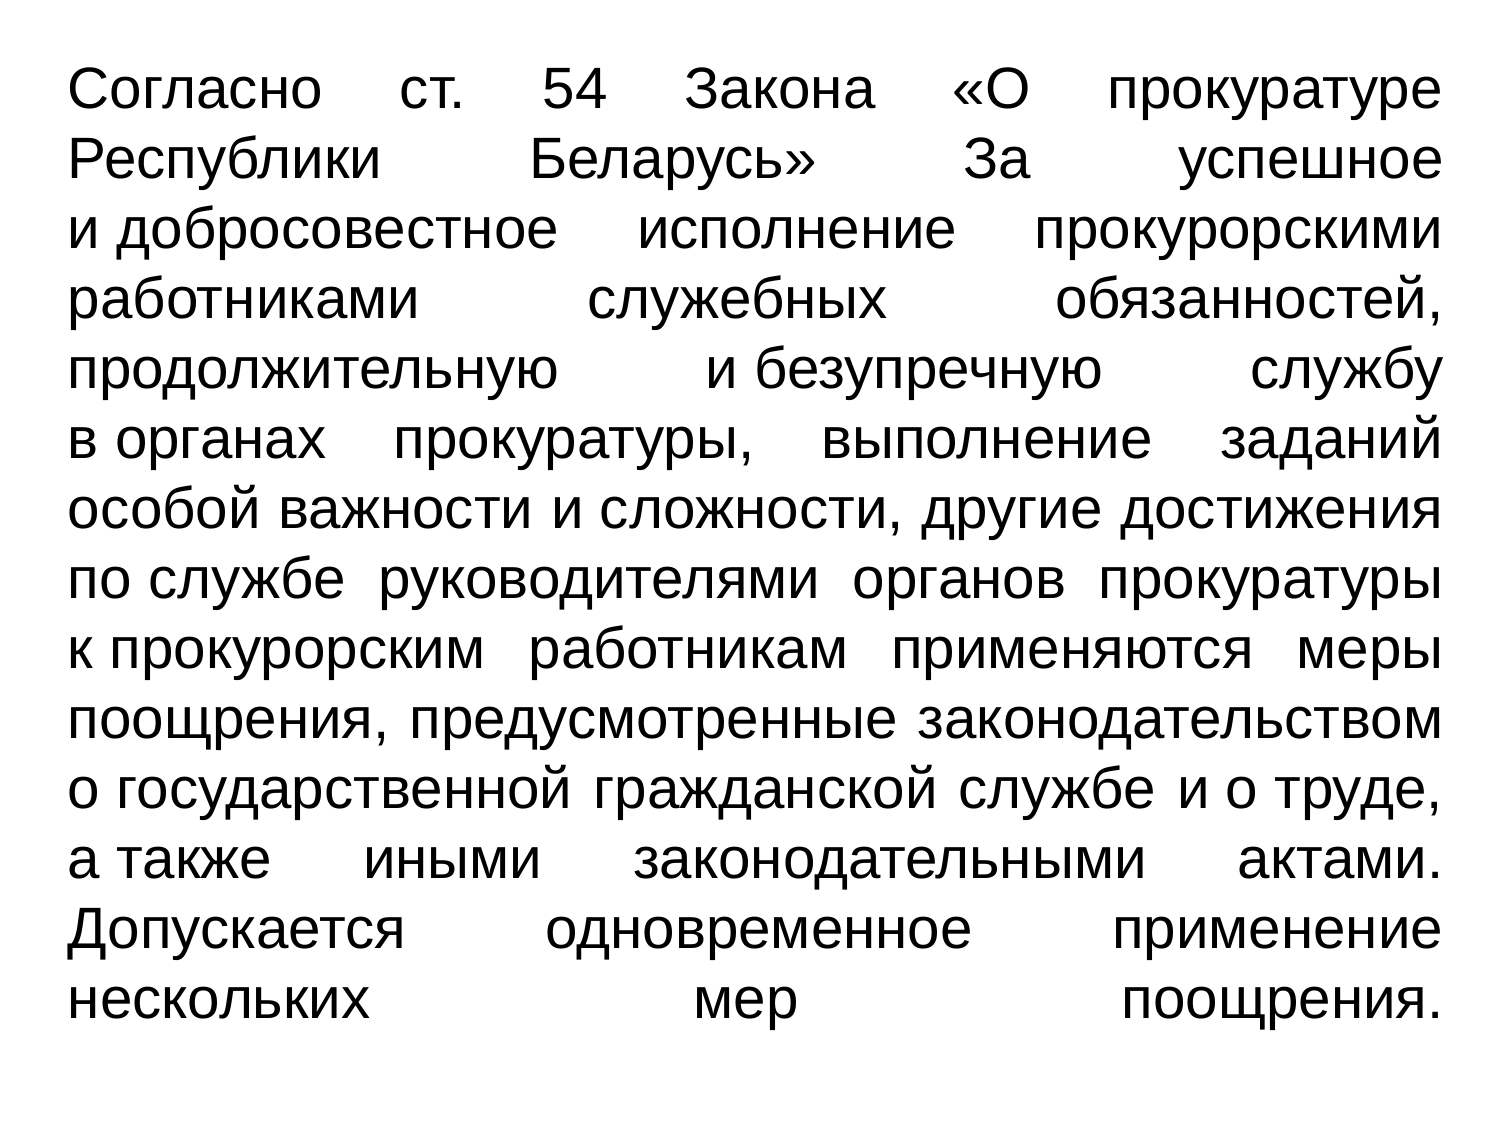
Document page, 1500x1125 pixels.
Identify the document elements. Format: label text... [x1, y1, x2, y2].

text_box Согласно ст. 54 Закона «О прокуратуре Республики Беларусь» За успешное и добросовестное исполнение прокурорскими работниками служебных обязанностей, продолжительную и безупречную службу в органах прокуратуры, выполнение заданий особой важности и сложности, другие достижения по службе руководителями органов прокуратуры к прокурорским работникам применяются меры поощрения, предусмотренные законодательством о государственной гражданской службе и о труде, а также иными законодательными актами. Допускается одновременное применение нескольких мер поощрения. [53, 42, 1459, 1108]
